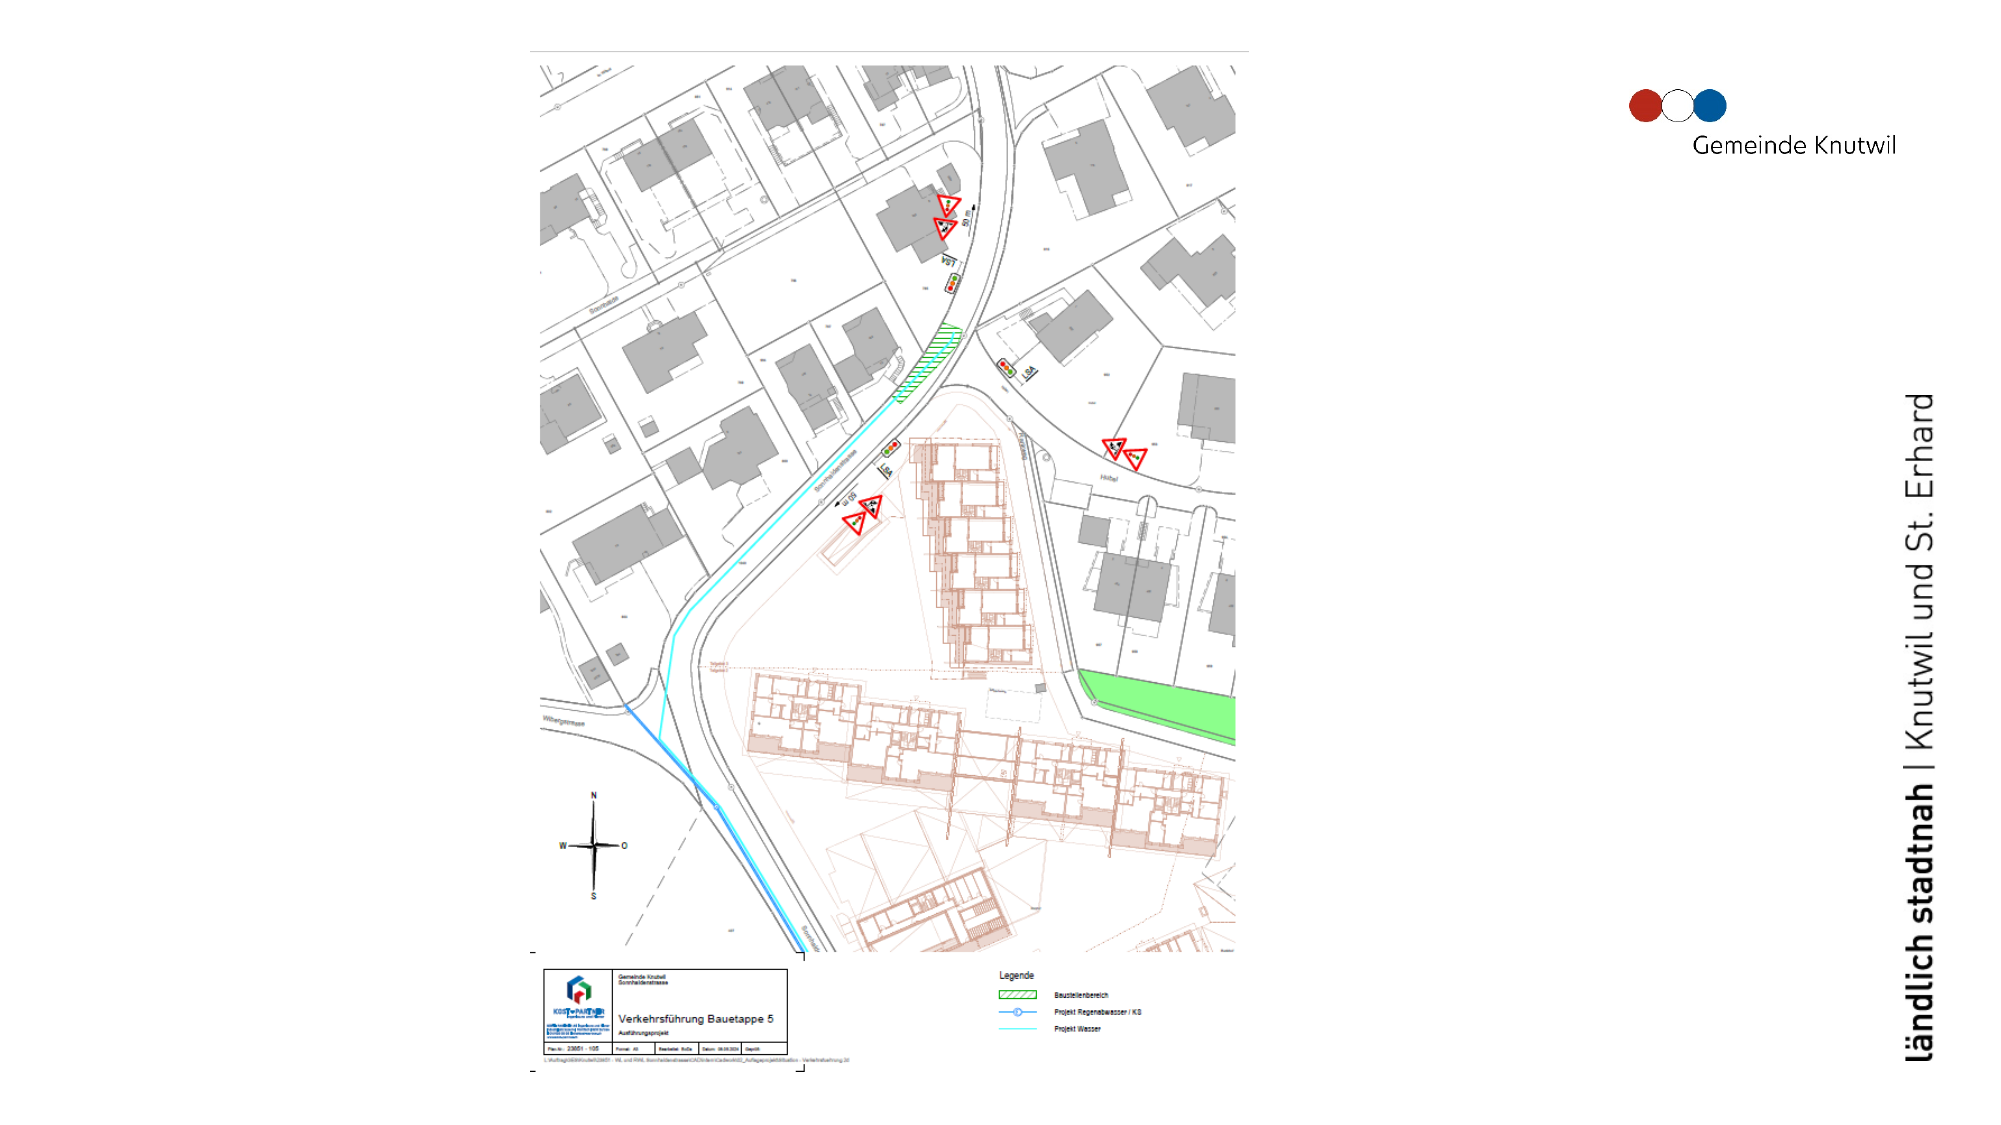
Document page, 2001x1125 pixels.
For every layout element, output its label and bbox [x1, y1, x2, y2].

picture [1629, 89, 1895, 154]
picture [530, 51, 1249, 1072]
picture [1903, 395, 1936, 1061]
